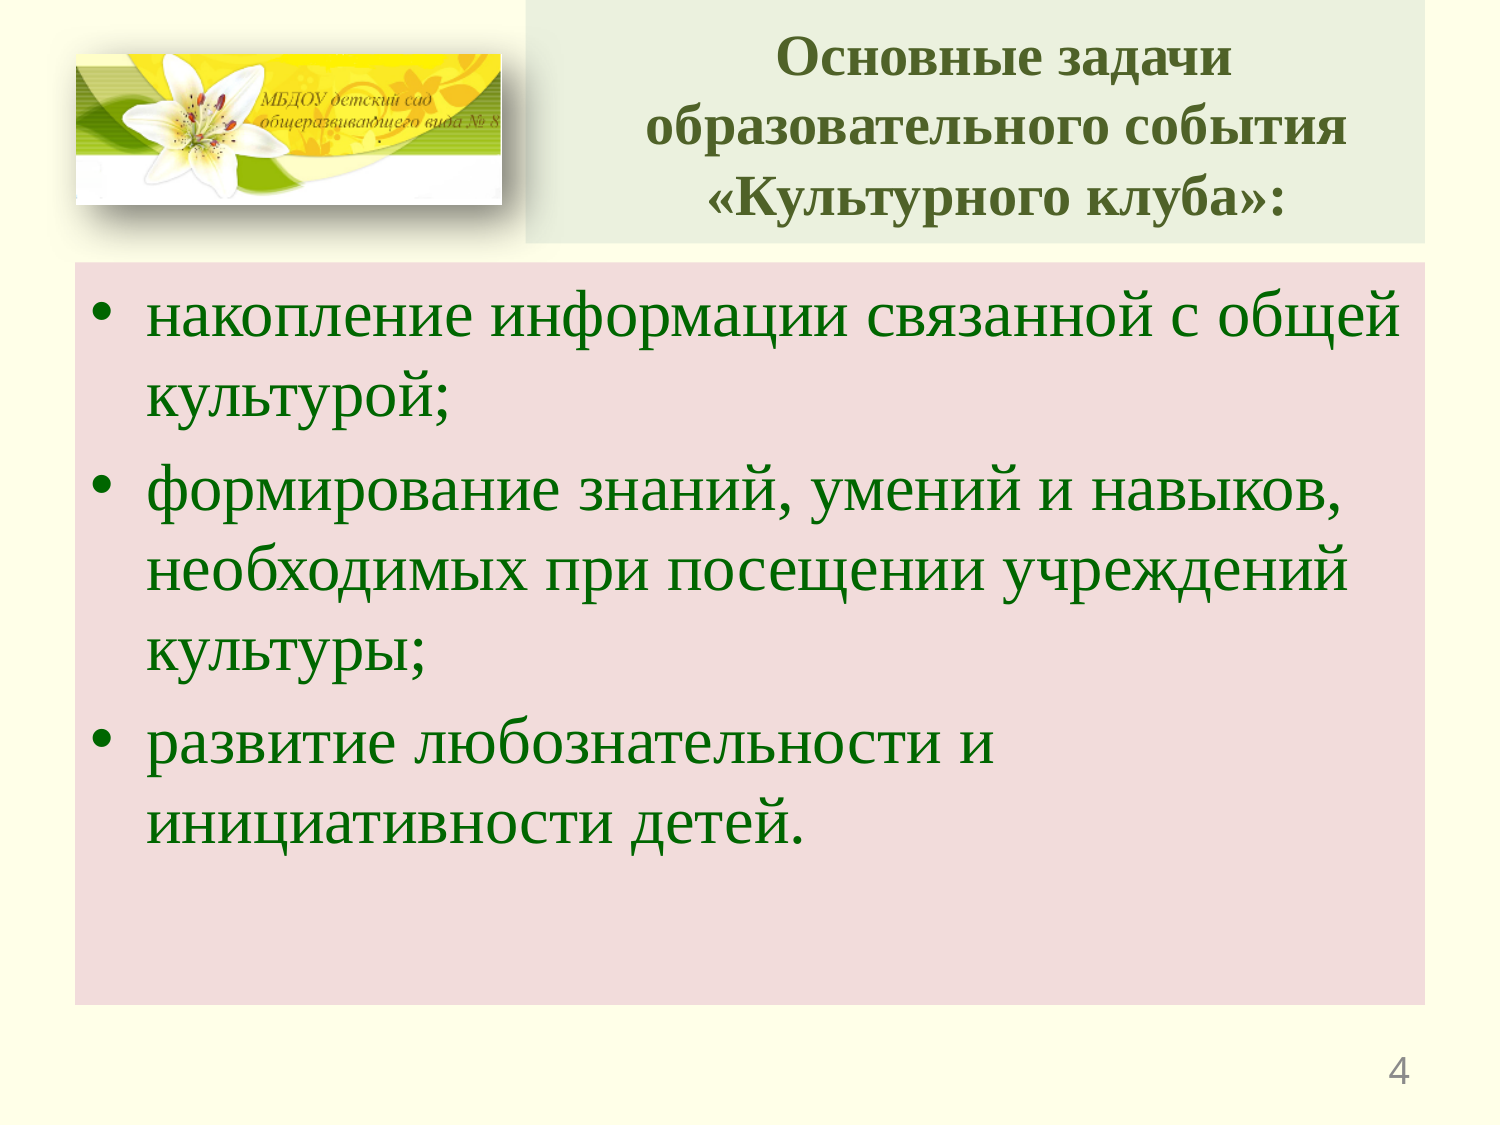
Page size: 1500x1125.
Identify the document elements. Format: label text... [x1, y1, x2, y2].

picture [76, 54, 503, 205]
list накопление информации связанной с общей культурой; формирование знаний, умений и навыков, необходимых при посещении учреждений культуры; развитие любознательности и инициативности детей. [75, 262, 1425, 1005]
title Основные задачи образовательного события «Культурного клуба»: [525, 0, 1425, 244]
slide_number 4 [1074, 1042, 1425, 1103]
